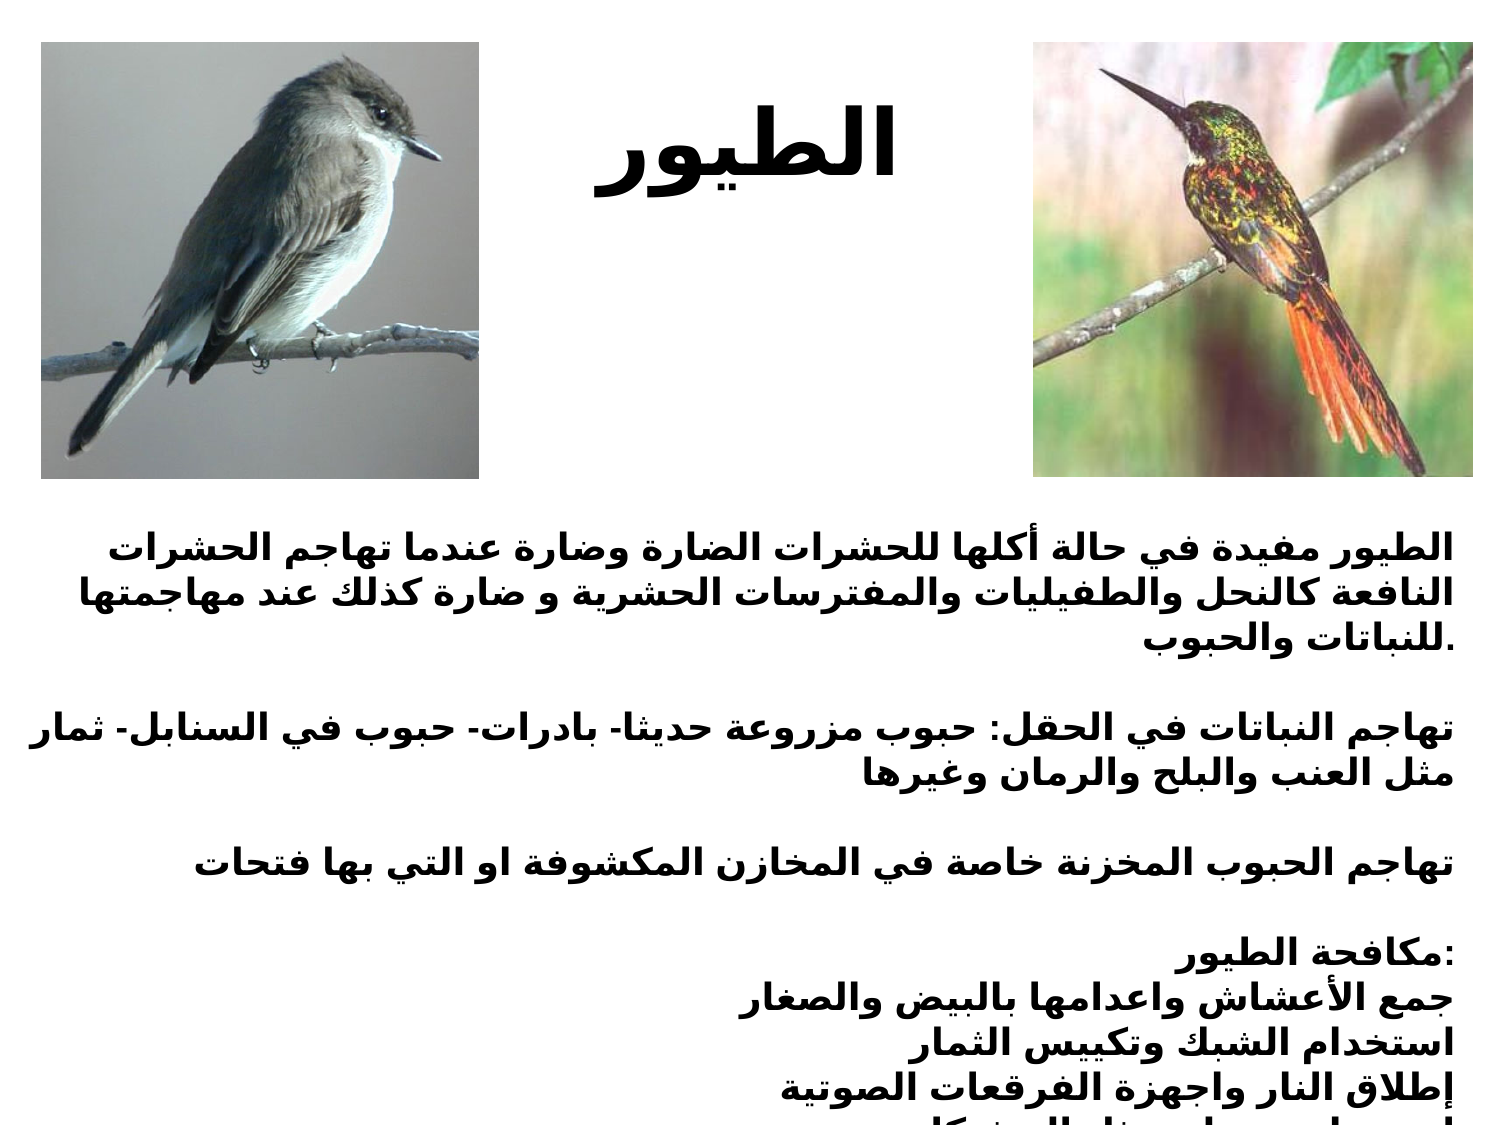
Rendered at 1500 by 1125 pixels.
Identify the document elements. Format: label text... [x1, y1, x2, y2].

text_box الطيور مفيدة في حالة أكلها للحشرات الضارة وضارة عندما تهاجم الحشرات النافعة كالنحل والطفيليات والمفترسات الحشرية و ضارة كذلك عند مهاجمتها للنباتات والحبوب. تهاجم النباتات في الحقل: حبوب مزروعة حديثا- بادرات- حبوب في السنابل- ثمار مثل العنب والبلح والرمان وغيرها تهاجم الحبوب المخزنة خاصة في المخازن المكشوفة او التي بها فتحات مكافحة الطيور: جمع الأعشاش واعدامها بالبيض والصغار استخدام الشبك وتكييس الثمار إطلاق النار واجهزة الفرقعات الصوتية استخدام مبيدات مثل الميثوكارب [0, 515, 1471, 1125]
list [1033, 42, 1473, 477]
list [40, 42, 479, 480]
title الطيور [482, 45, 1029, 233]
